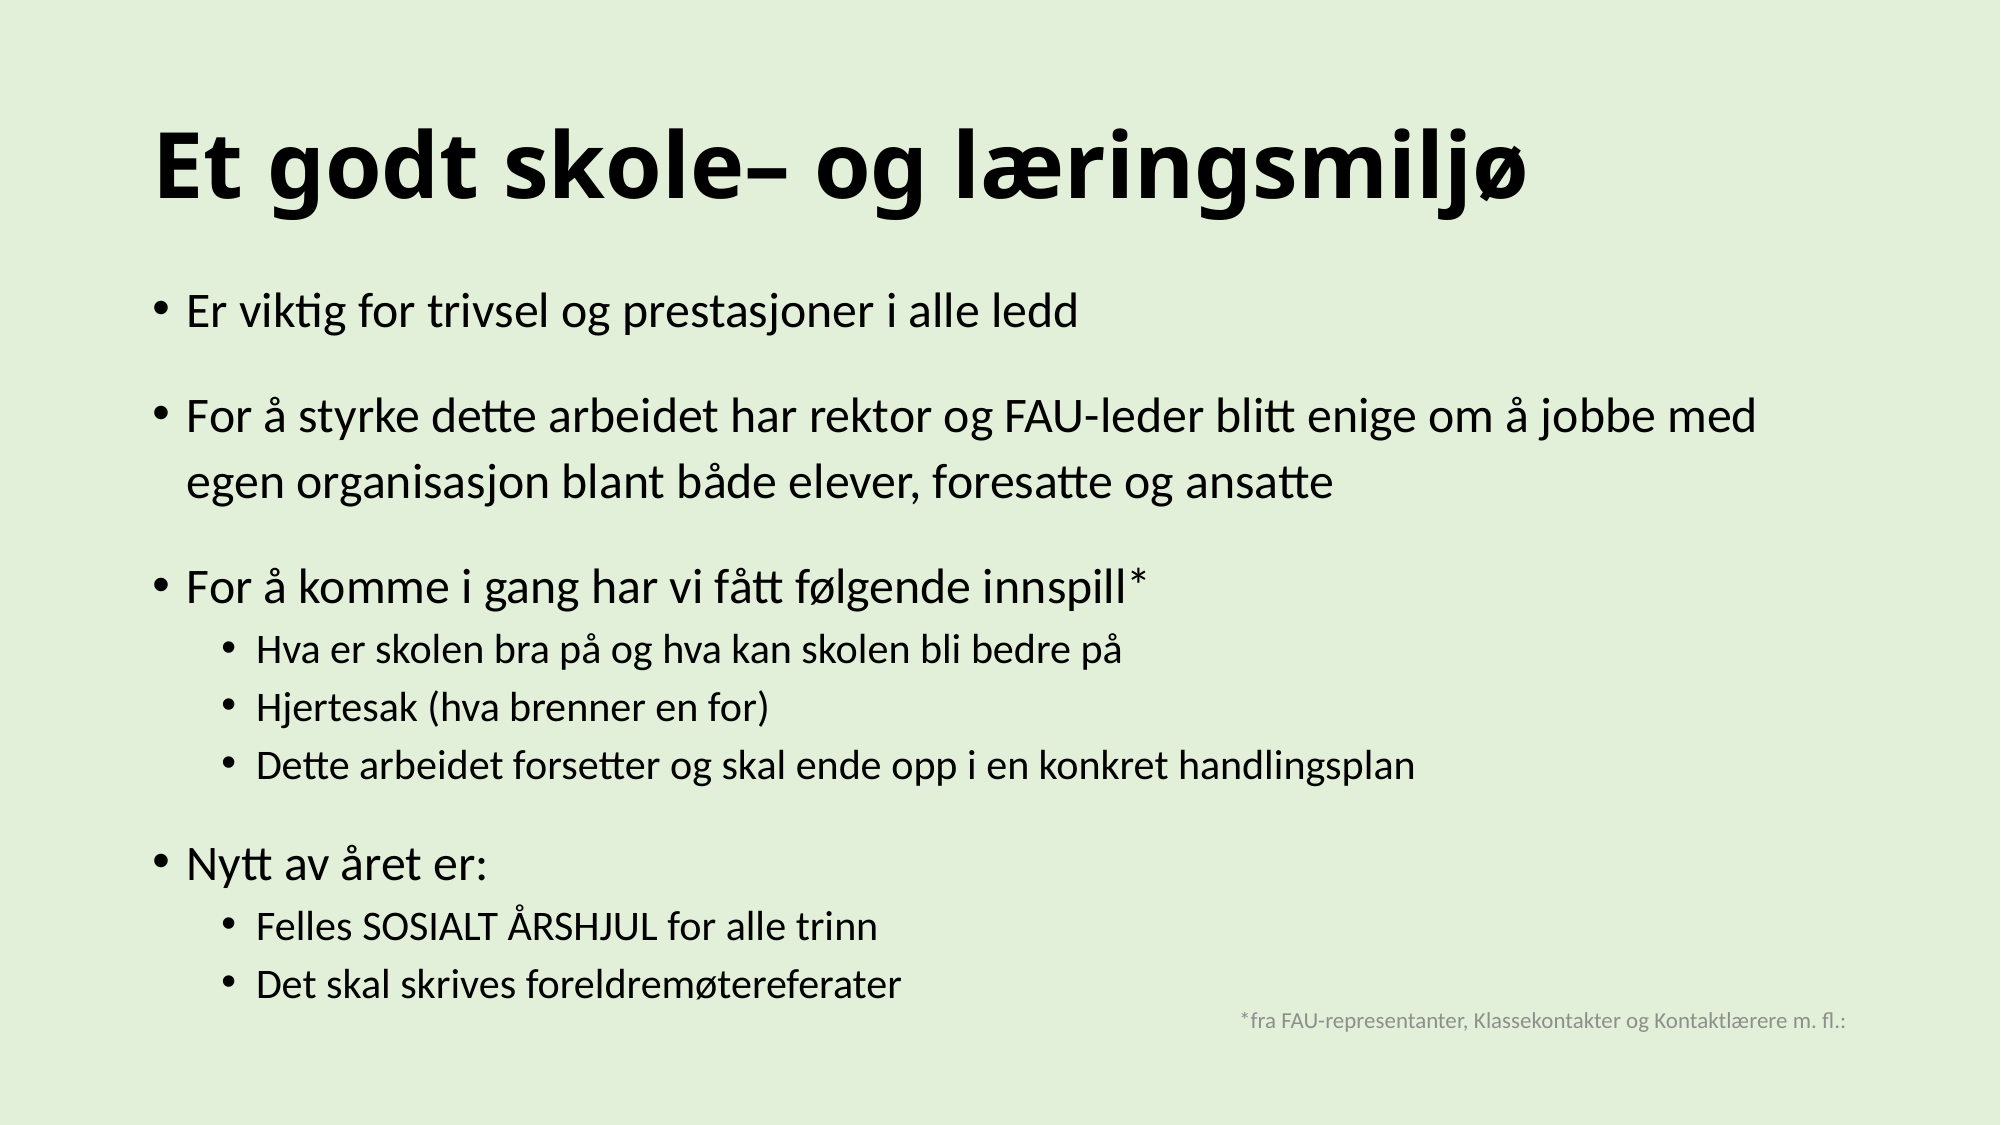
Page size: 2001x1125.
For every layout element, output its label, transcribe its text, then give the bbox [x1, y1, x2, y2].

title Et godt skole– og læringsmiljø [137, 59, 1863, 263]
list Er viktig for trivsel og prestasjoner i alle ledd For å styrke dette arbeidet har rektor og FAU-leder blitt enige om å jobbe med egen organisasjon blant både elever, foresatte og ansatte For å komme i gang har vi fått følgende innspill* Hva er skolen bra på og hva kan skolen bli bedre på Hjertesak (hva brenner en for) Dette arbeidet forsetter og skal ende opp i en konkret handlingsplan Nytt av året er: Felles SOSIALT ÅRSHJUL for alle trinn Det skal skrives foreldremøtereferater *fra FAU-representanter, Klassekontakter og Kontaktlærere m. fl.: [137, 263, 1863, 1058]
